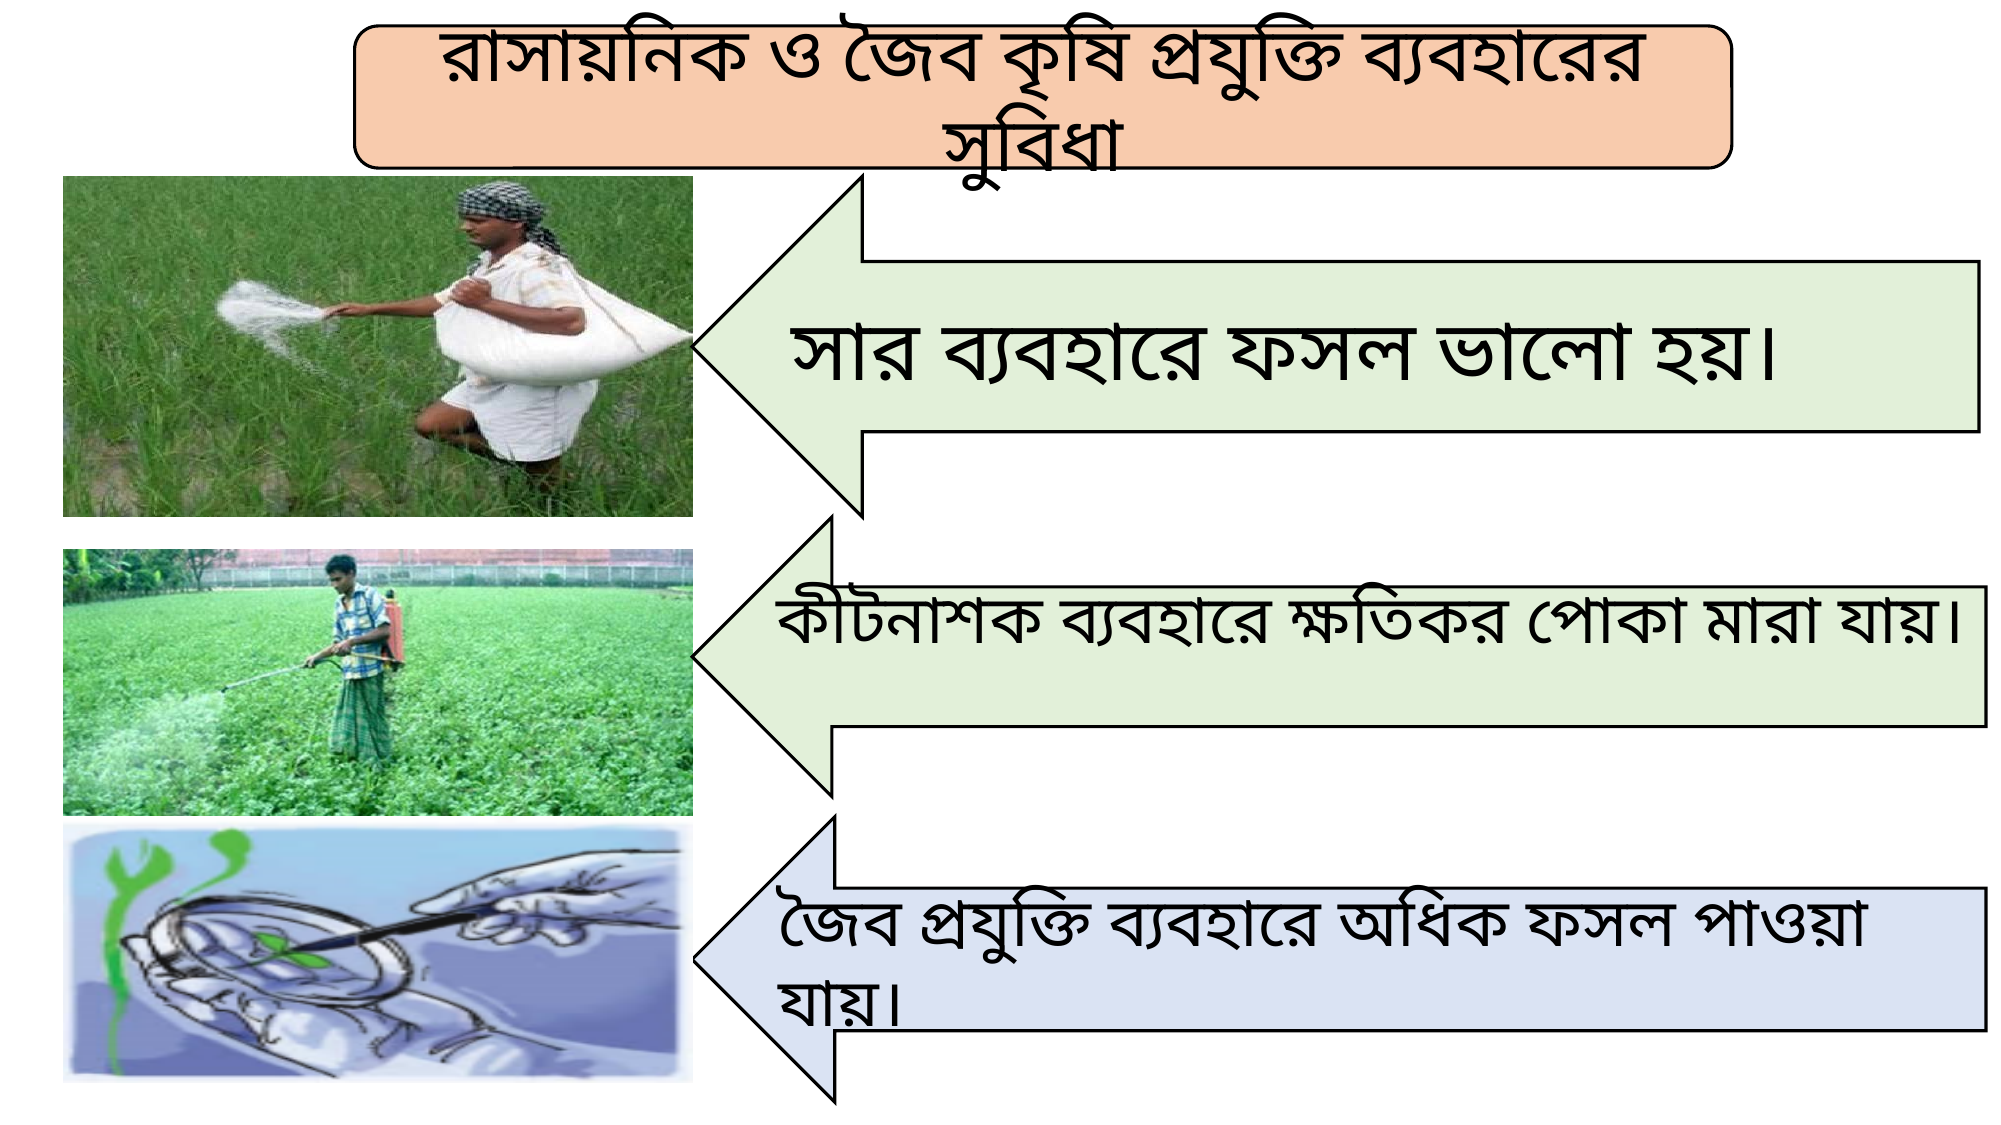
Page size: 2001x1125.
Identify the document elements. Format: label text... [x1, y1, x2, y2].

picture [63, 176, 693, 517]
text_box কীটনাশক ব্যবহারে ক্ষতিকর পোকা মারা যায়। [693, 514, 1988, 800]
picture [63, 549, 693, 1083]
text_box রাসায়নিক ও জৈব কৃষি প্রযুক্তি ব্যবহারের সুবিধা [353, 24, 1733, 170]
text_box সার ব্যবহারে ফসল ভালো হয়। [693, 173, 1980, 520]
text_box জৈব প্রযুক্তি ব্যবহারে অধিক ফসল পাওয়া যায়। [693, 814, 1988, 1105]
